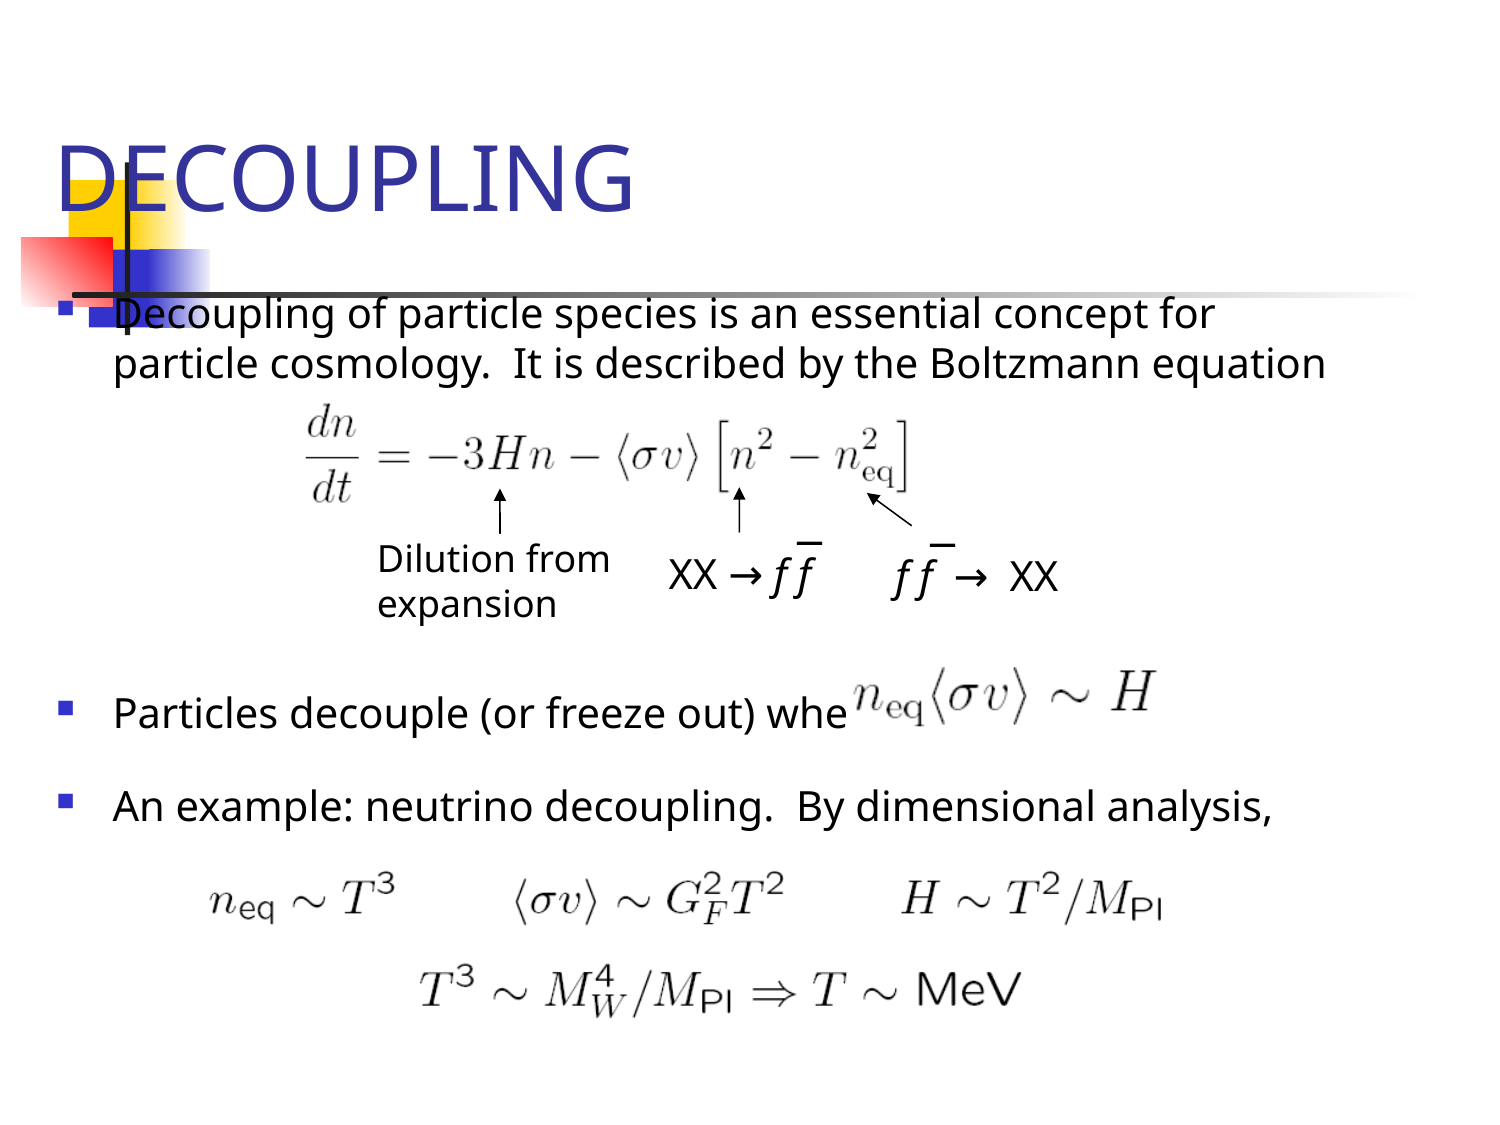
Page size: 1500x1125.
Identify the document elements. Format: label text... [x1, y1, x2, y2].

picture [206, 865, 1168, 934]
text_box Dilution from expansion [362, 527, 627, 633]
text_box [646, 525, 835, 607]
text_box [884, 527, 1070, 608]
title DECOUPLING [38, 49, 1462, 238]
picture [302, 393, 917, 516]
picture [846, 658, 1171, 736]
list Decoupling of particle species is an essential concept for particle cosmology. It is described by the Boltzmann equation Particles decouple (or freeze out) when An example: neutrino decoupling. By dimensional analysis, [41, 278, 1385, 1017]
picture [412, 956, 1027, 1022]
